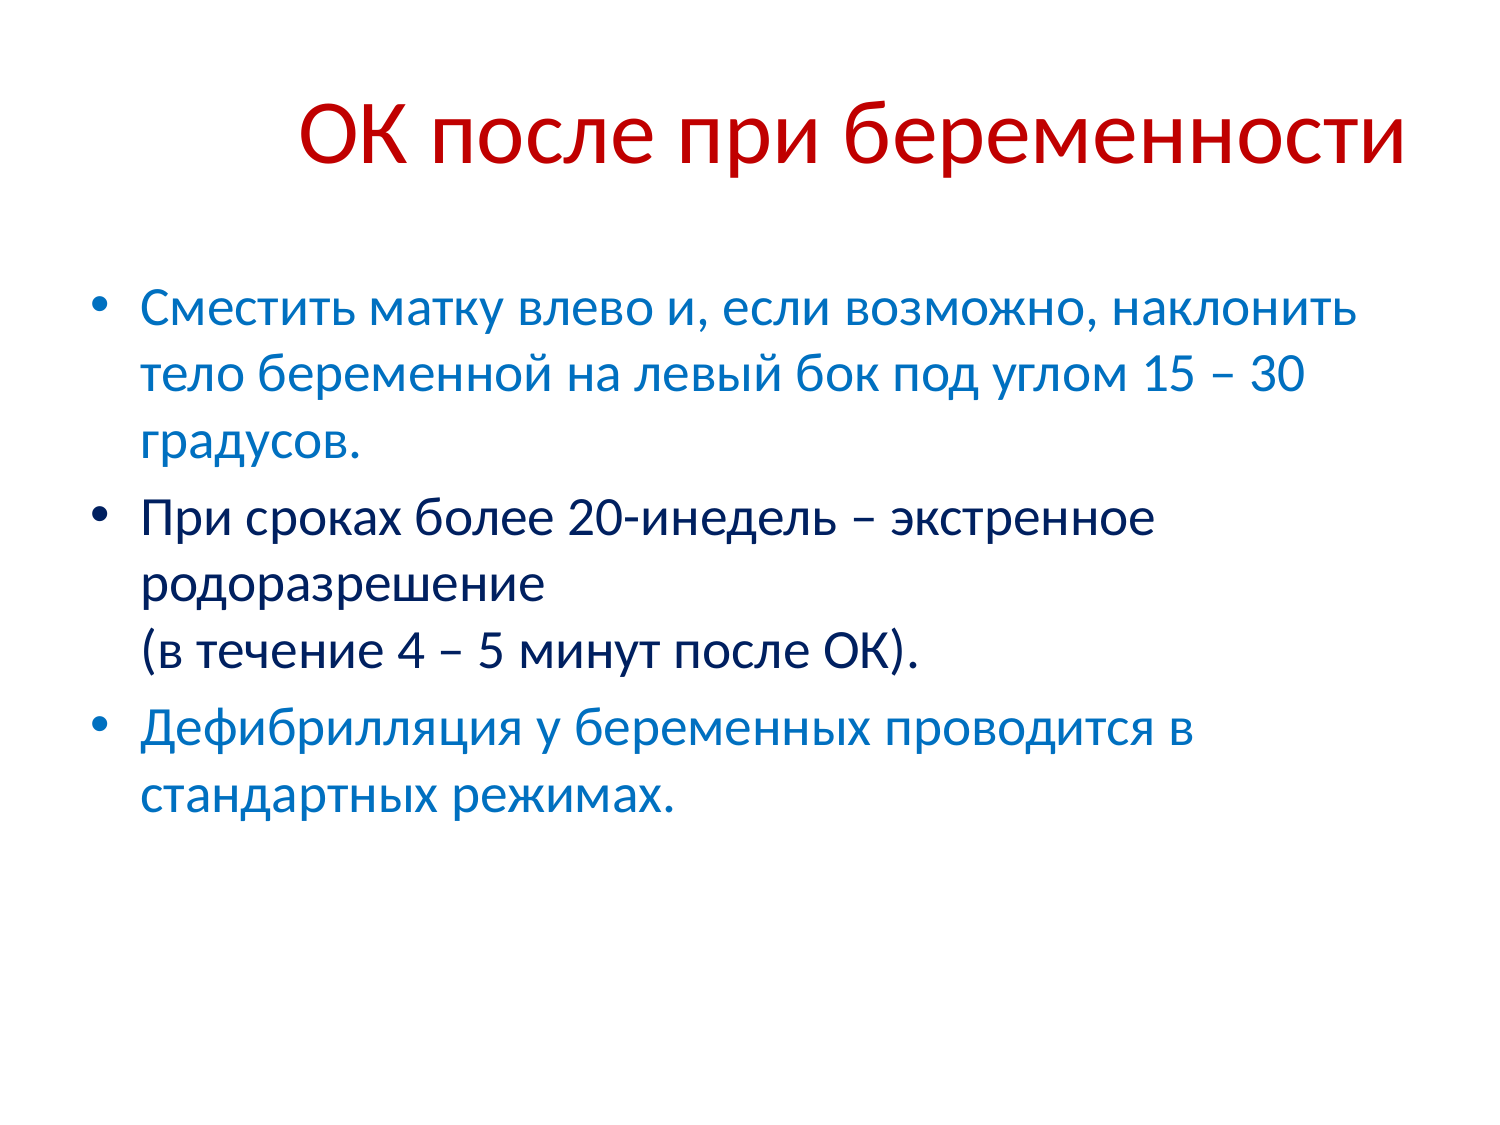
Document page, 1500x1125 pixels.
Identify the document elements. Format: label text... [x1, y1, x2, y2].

title ОК после при беременности [75, 45, 1425, 209]
list Сместить матку влево и, если возможно, наклонить тело беременной на левый бок под углом 15 – 30 градусов. При сроках более 20-инедель – экстренное родоразрешение (в течение 4 – 5 минут после ОК). Дефибрилляция у беременных проводится в стандартных режимах. [75, 262, 1425, 832]
